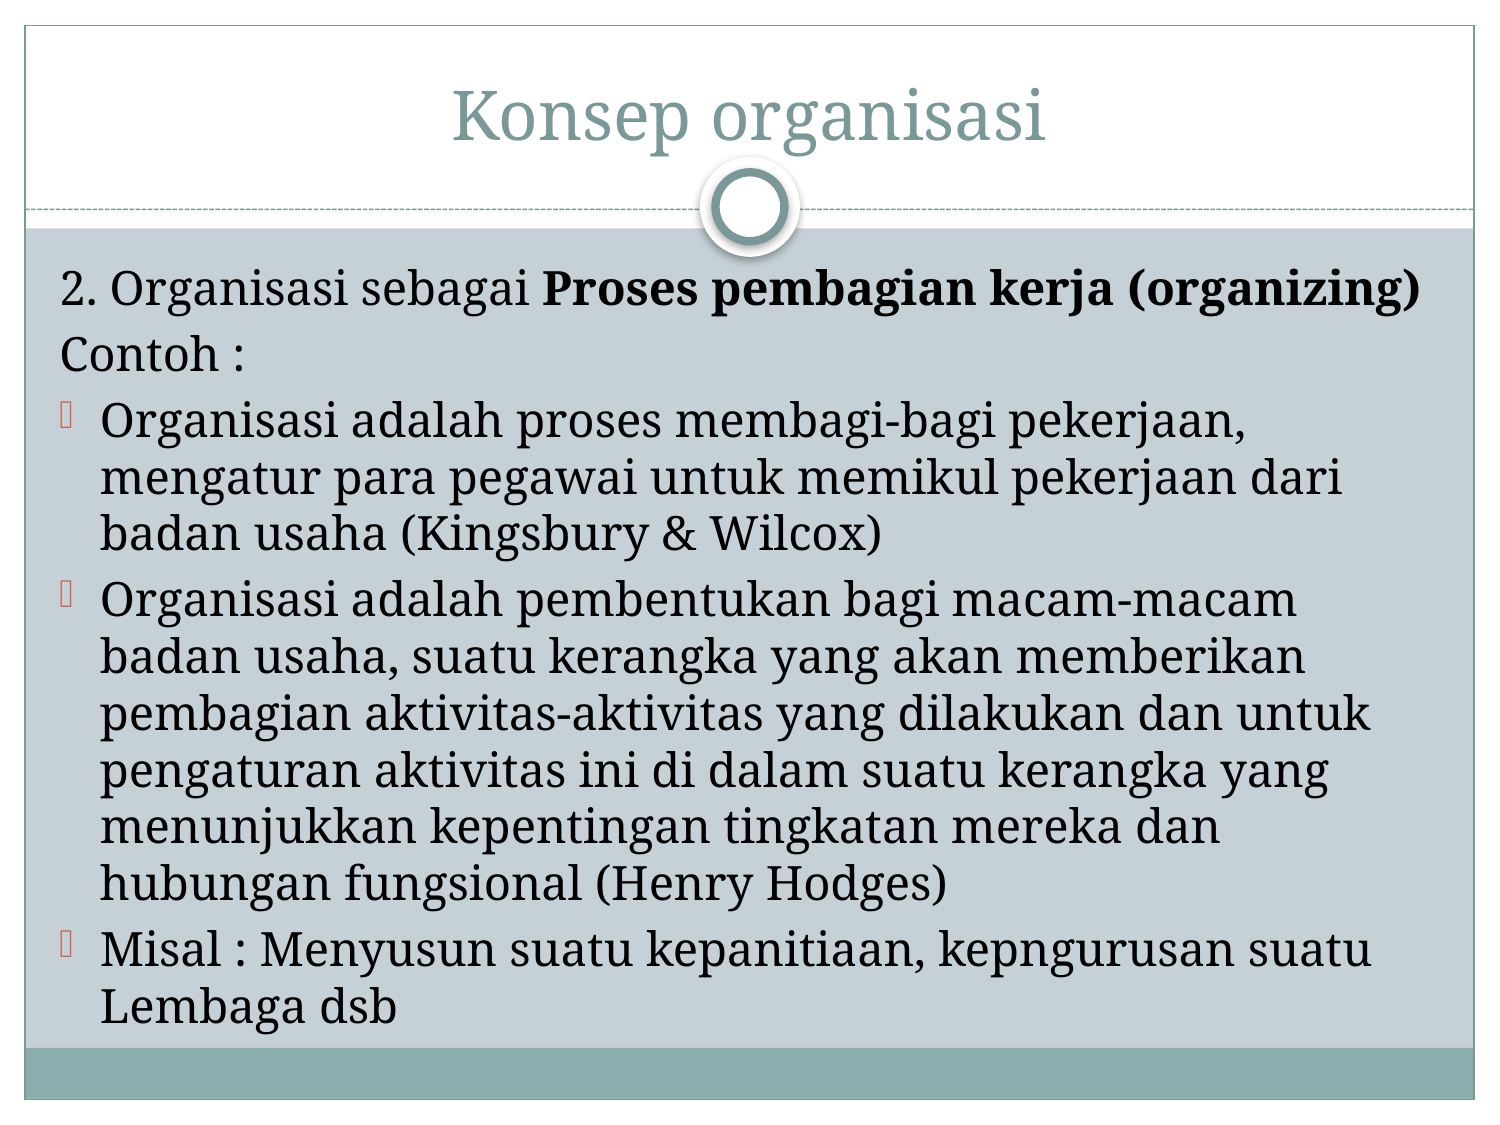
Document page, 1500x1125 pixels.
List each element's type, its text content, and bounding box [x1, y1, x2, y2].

title Konsep organisasi [49, 37, 1450, 162]
list 2. Organisasi sebagai Proses pembagian kerja (organizing) Contoh : Organisasi adalah proses membagi-bagi pekerjaan, mengatur para pegawai untuk memikul pekerjaan dari badan usaha (Kingsbury & Wilcox) Organisasi adalah pembentukan bagi macam-macam badan usaha, suatu kerangka yang akan memberikan pembagian aktivitas-aktivitas yang dilakukan dan untuk pengaturan aktivitas ini di dalam suatu kerangka yang menunjukkan kepentingan tingkatan mereka dan hubungan fungsional (Henry Hodges) Misal : Menyusun suatu kepanitiaan, kepngurusan suatu Lembaga dsb [44, 250, 1445, 1088]
